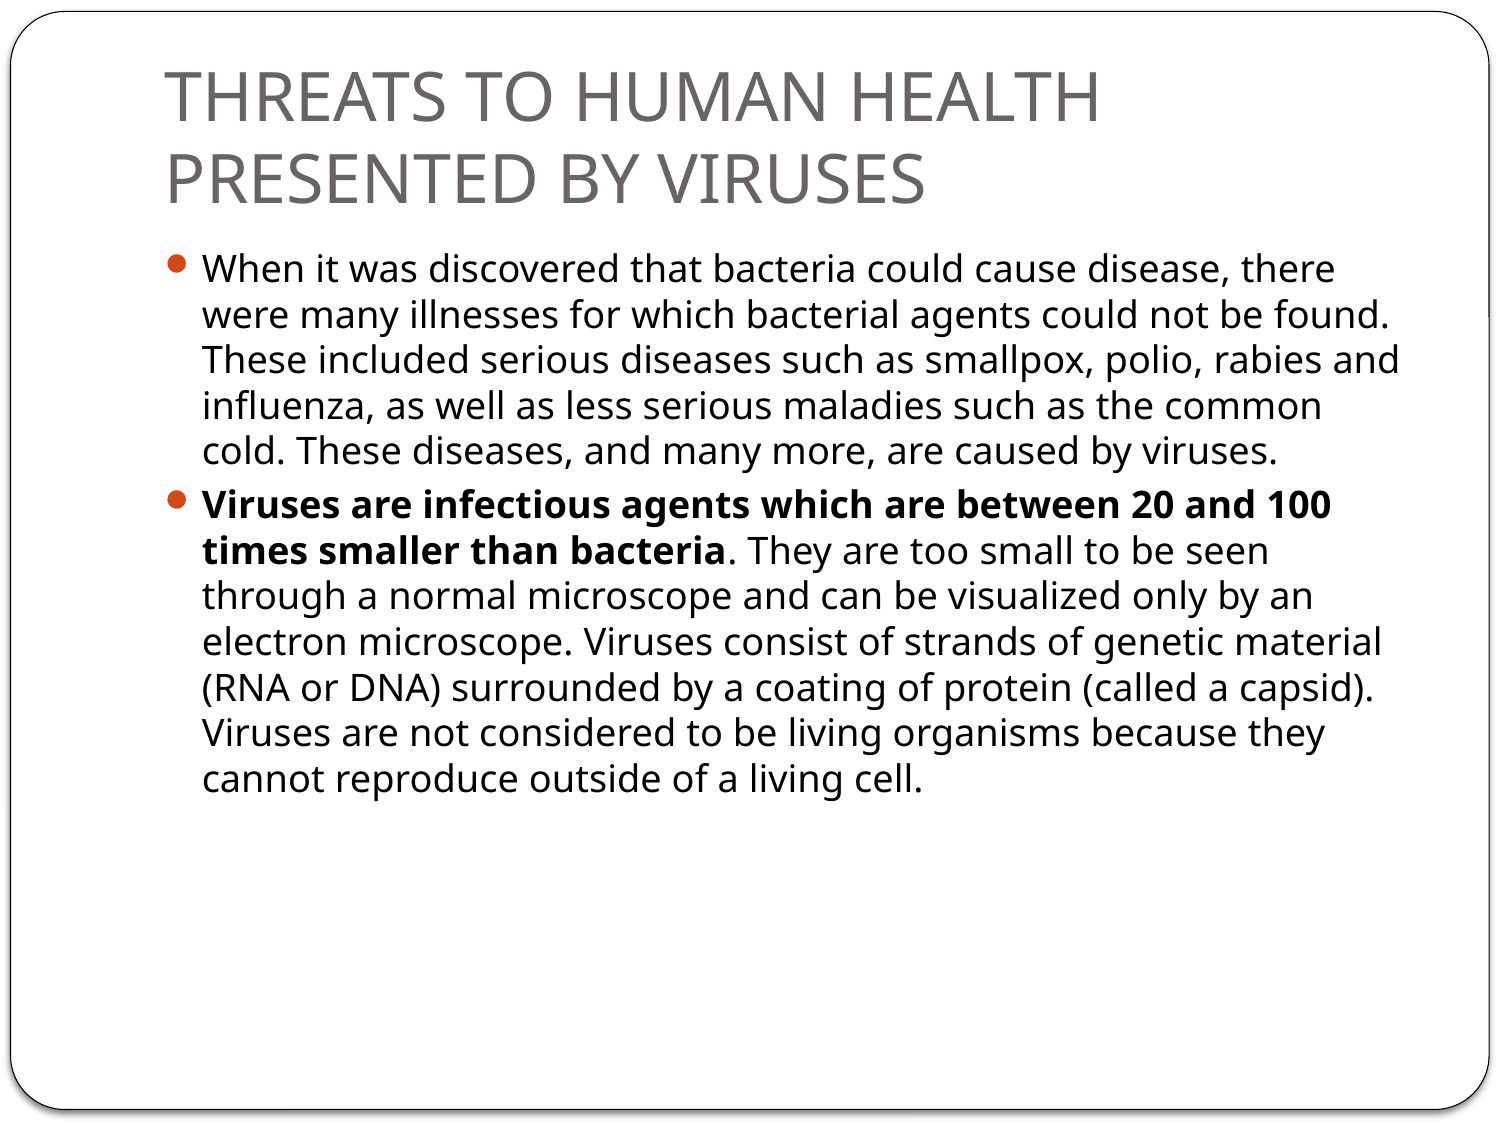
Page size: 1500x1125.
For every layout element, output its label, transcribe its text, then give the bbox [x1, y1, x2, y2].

list When it was discovered that bacteria could cause disease, there were many illnesses for which bacterial agents could not be found. These included serious diseases such as smallpox, polio, rabies and influenza, as well as less serious maladies such as the common cold. These diseases, and many more, are caused by viruses. Viruses are infectious agents which are between 20 and 100 times smaller than bacteria. They are too small to be seen through a normal microscope and can be visualized only by an electron microscope. Viruses consist of strands of genetic material (RNA or DNA) surrounded by a coating of protein (called a capsid). Viruses are not considered to be living organisms because they cannot reproduce outside of a living cell. [150, 237, 1425, 988]
title THREATS TO HUMAN HEALTH PRESENTED BY VIRUSES [150, 45, 1425, 233]
